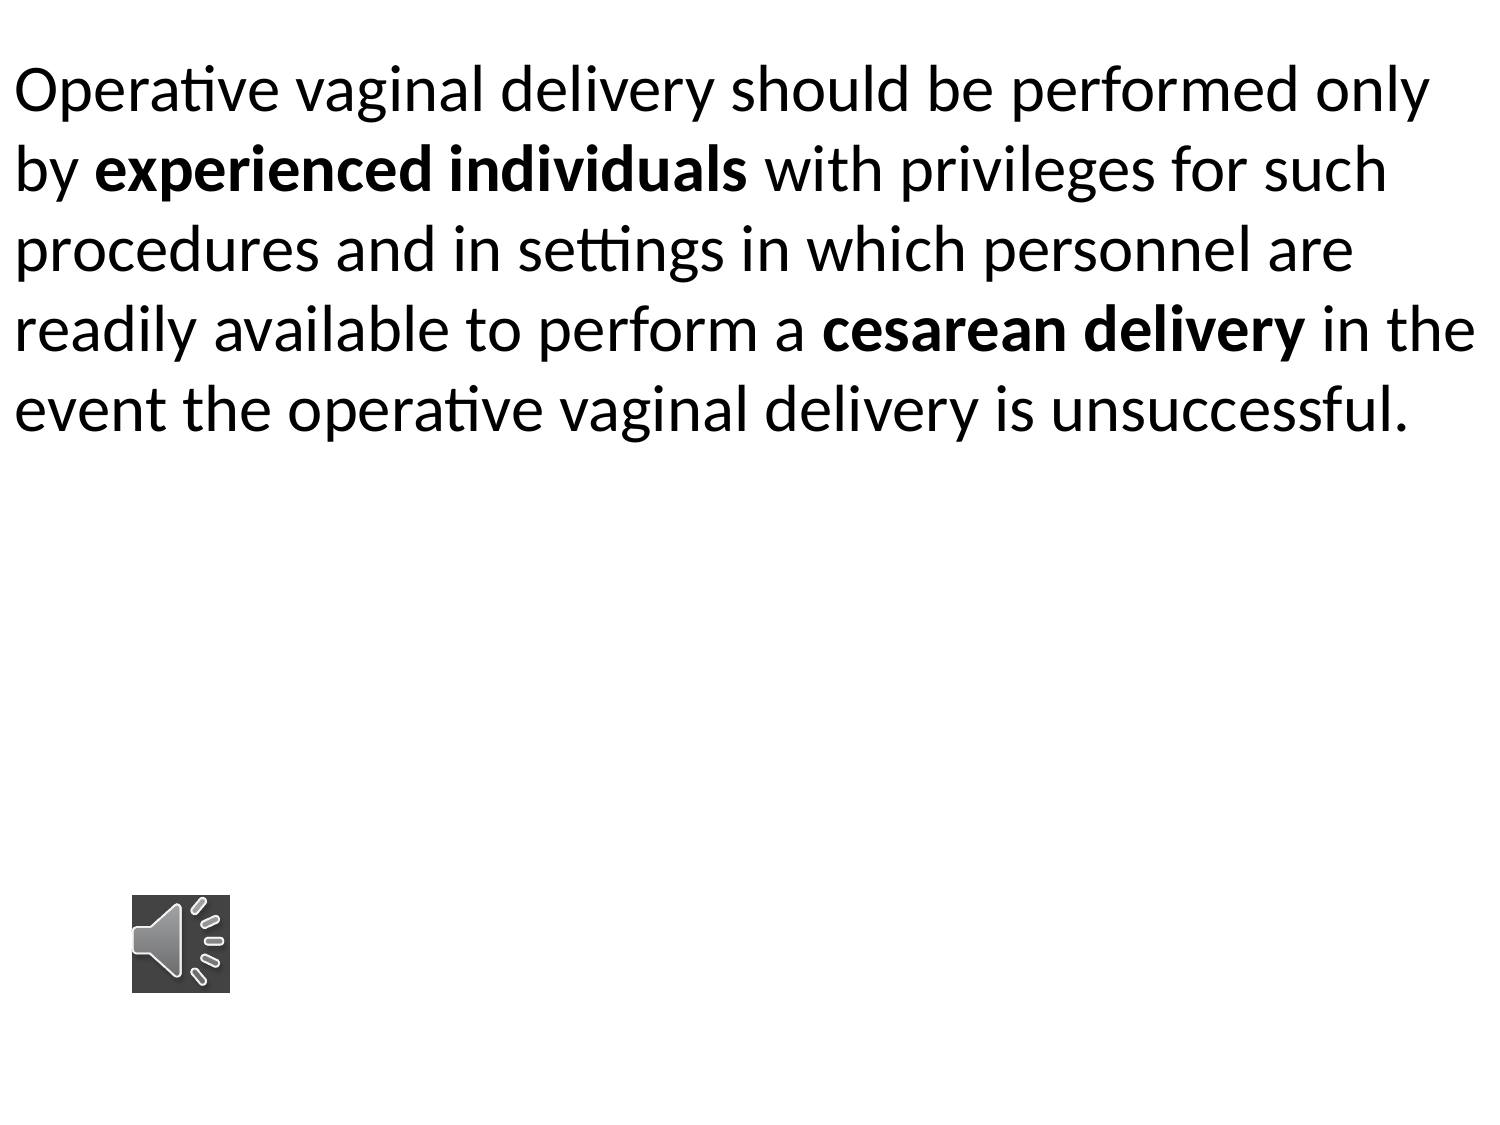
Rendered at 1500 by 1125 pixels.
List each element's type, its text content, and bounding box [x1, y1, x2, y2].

text_box Operative vaginal delivery should be performed only by experienced individuals with privileges for such procedures and in settings in which personnel are readily available to perform a cesarean delivery in the event the operative vaginal delivery is unsuccessful. [0, 37, 1500, 532]
picture [130, 893, 231, 995]
